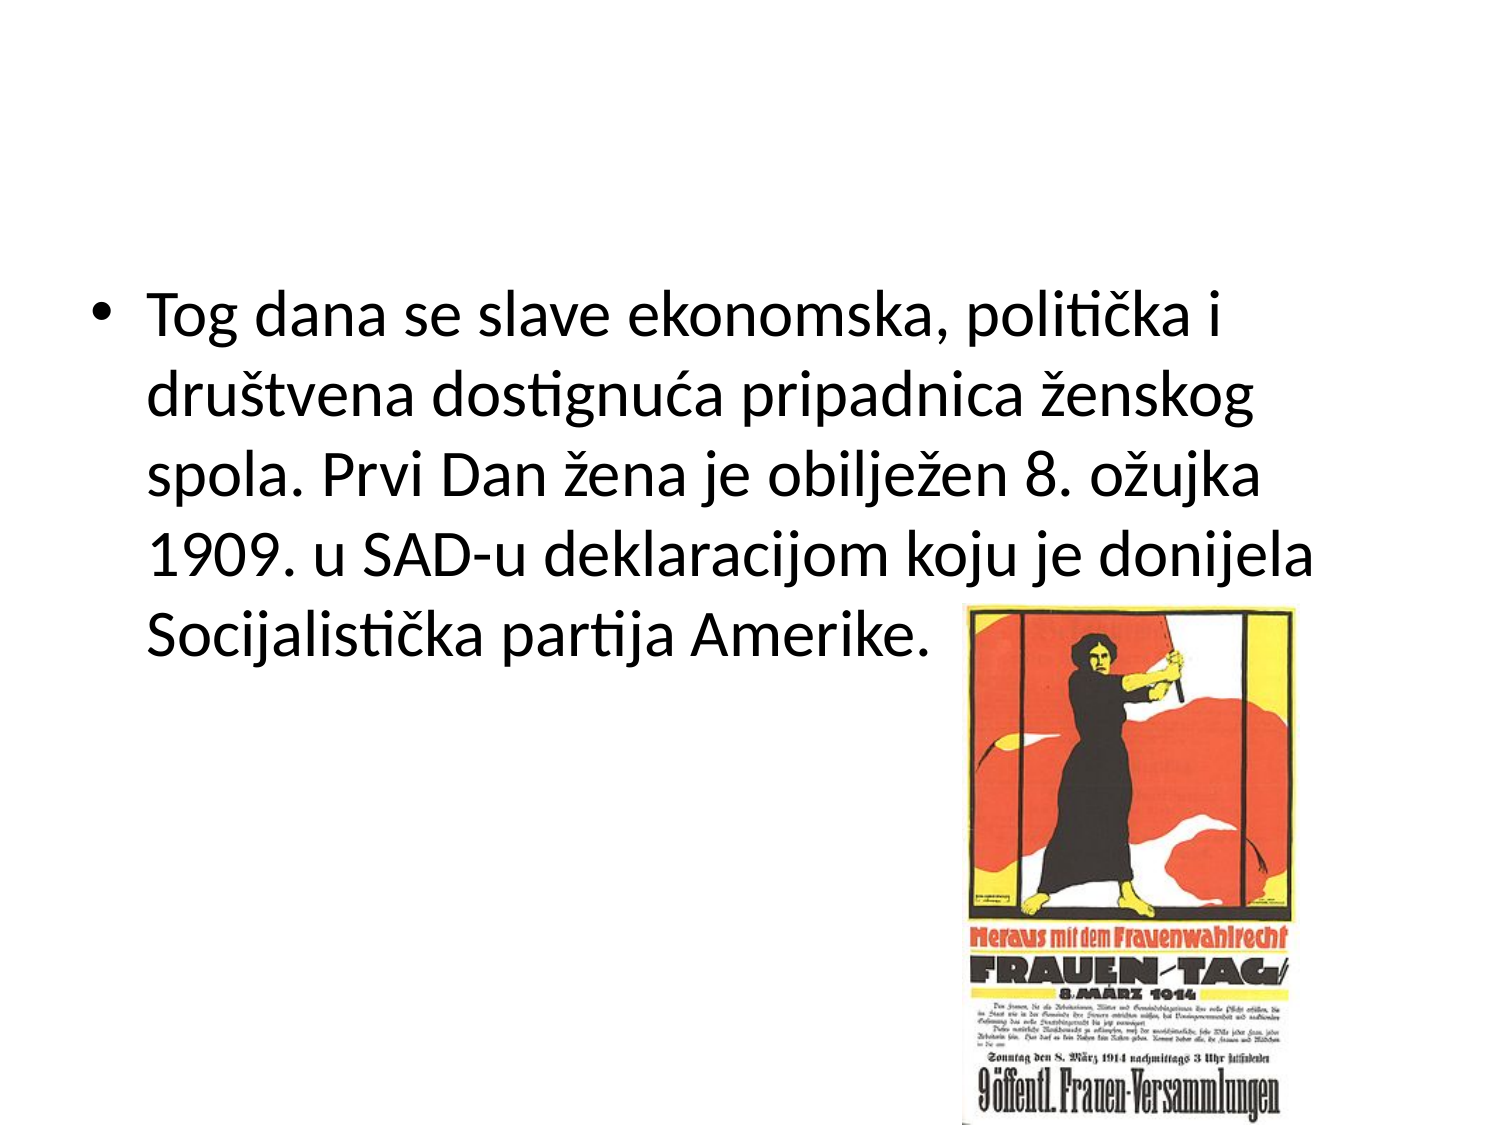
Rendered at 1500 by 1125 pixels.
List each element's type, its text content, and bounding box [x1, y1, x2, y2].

picture [962, 602, 1300, 1125]
list Tog dana se slave ekonomska, politička i društvena dostignuća pripadnica ženskog spola. Prvi Dan žena je obilježen 8. ožujka 1909. u SAD-u deklaracijom koju je donijela Socijalistička partija Amerike. [75, 262, 1425, 1005]
